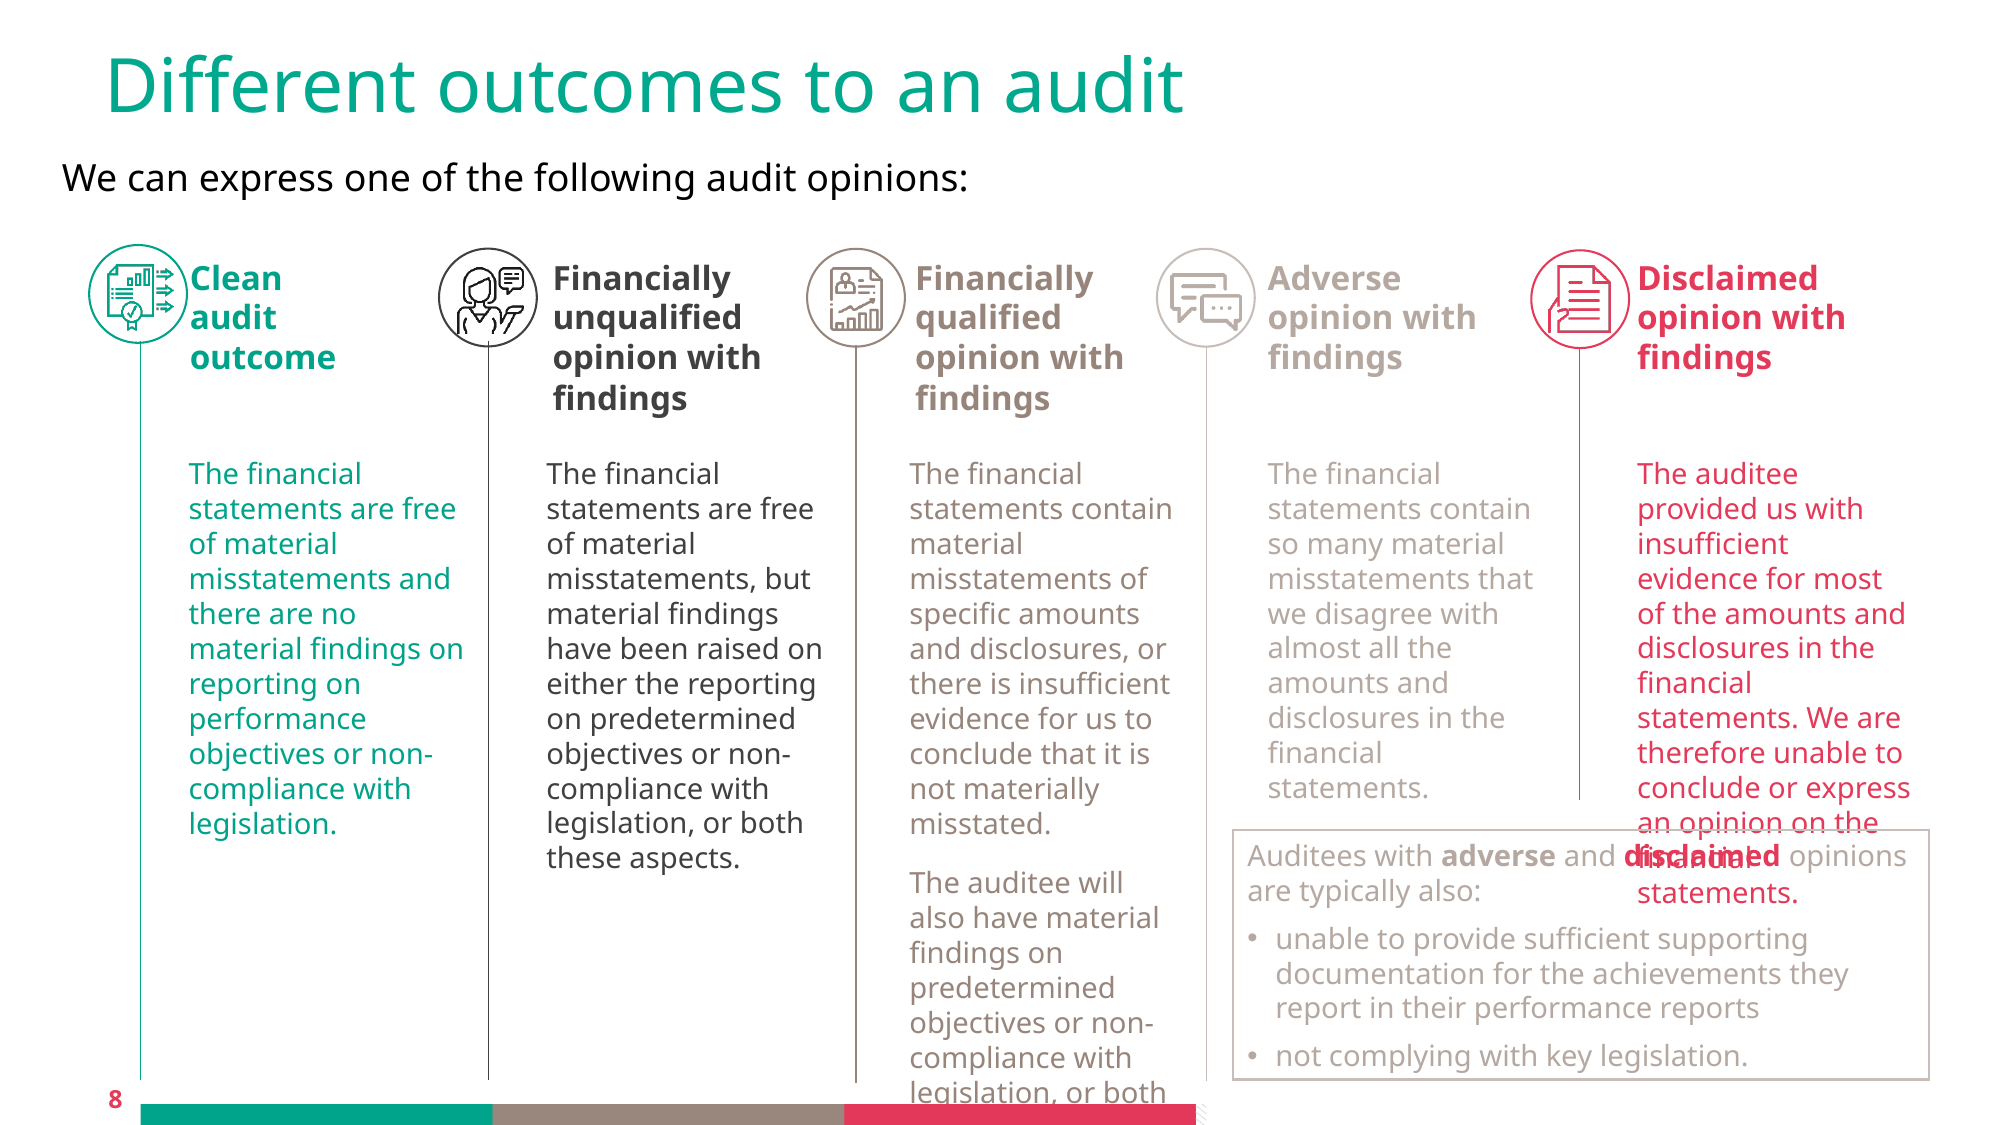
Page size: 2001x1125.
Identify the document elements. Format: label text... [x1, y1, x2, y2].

text_box [1530, 249, 1622, 350]
text_box We can express one of the following audit opinions: [47, 146, 985, 207]
text_box [1155, 247, 1252, 348]
text_box Financially unqualified opinion with findings [537, 249, 811, 424]
text_box The financial statements contain so many material misstatements that we disagree with almost all the amounts and disclosures in the financial statements. [1252, 447, 1560, 813]
text_box The financial statements are free of material misstatements, but material findings have been raised on either the reporting on predetermined objectives or non-compliance with legislation, or both these aspects. [531, 447, 839, 883]
text_box Disclaimed opinion with findings [1622, 249, 1918, 384]
slide_number 8 [40, 1071, 138, 1125]
text_box Financially qualified opinion with findings [900, 249, 1142, 424]
text_box Auditees with adverse and disclaimed opinions are typically also: unable to provide sufficient supporting documentation for the achievements they report in their performance reports not complying with key legislation. [1232, 829, 1930, 1081]
text_box [811, 247, 900, 348]
picture [1548, 265, 1611, 333]
picture [107, 264, 174, 331]
text_box The financial statements contain material misstatements of specific amounts and disclosures, or there is insufficient evidence for us to conclude that it is not materially misstated. The auditee will also have material findings on predetermined objectives or non-compliance with legislation, or both these aspects. [894, 447, 1202, 1103]
text_box The auditee provided us with insufficient evidence for most of the amounts and disclosures in the financial statements. We are therefore unable to conclude or express an opinion on the financial statements. [1622, 447, 1930, 829]
text_box [88, 243, 175, 344]
picture [140, 1103, 1207, 1125]
picture [830, 267, 883, 331]
picture [1170, 273, 1243, 331]
text_box The financial statements are free of material misstatements and there are no material findings on reporting on performance objectives or non-compliance with legislation. [173, 447, 481, 848]
text_box Clean audit outcome [175, 249, 375, 384]
title Different outcomes to an audit [89, 40, 1815, 130]
text_box Adverse opinion with findings [1252, 249, 1516, 384]
text_box [437, 247, 537, 348]
picture [457, 267, 524, 334]
